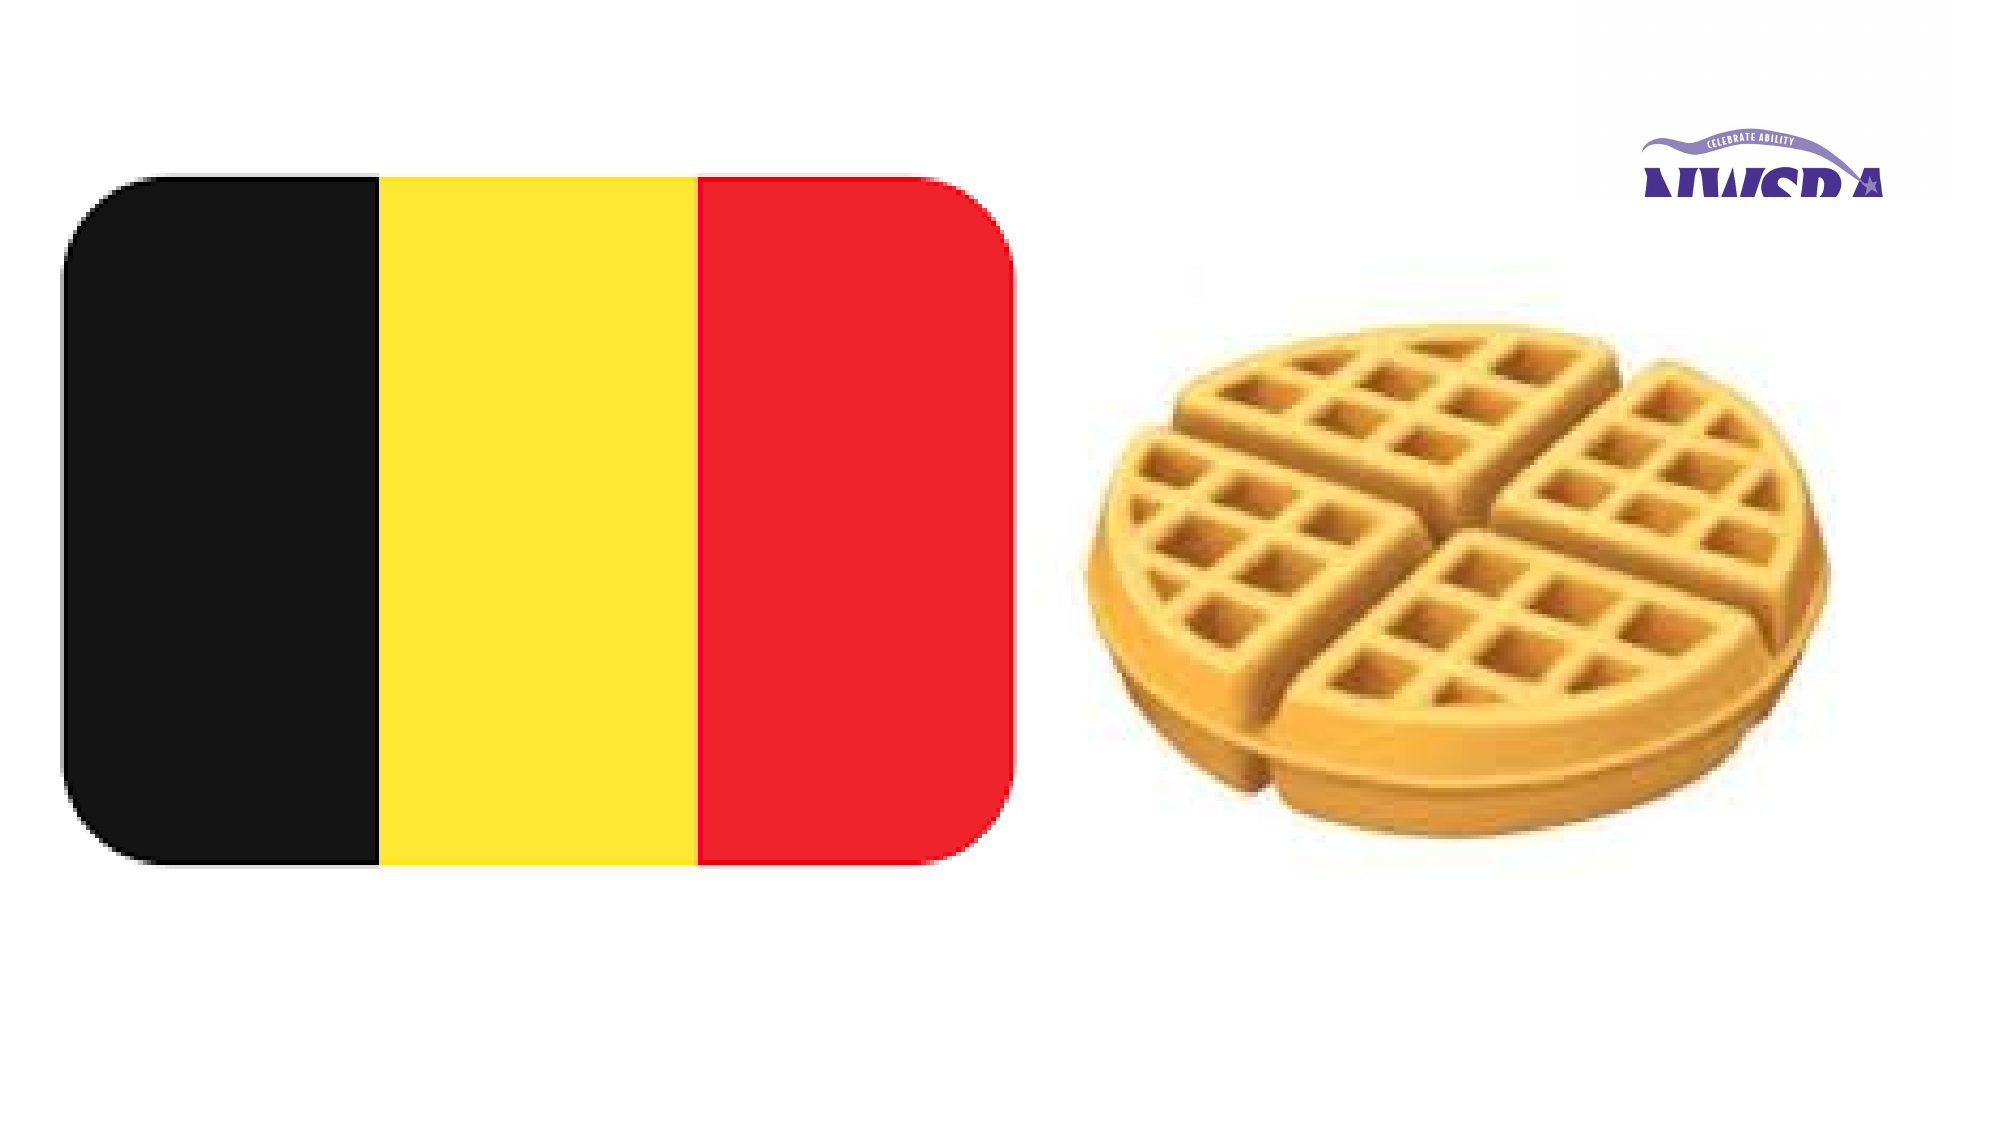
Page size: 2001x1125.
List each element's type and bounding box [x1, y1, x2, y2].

picture [46, 0, 2000, 1014]
